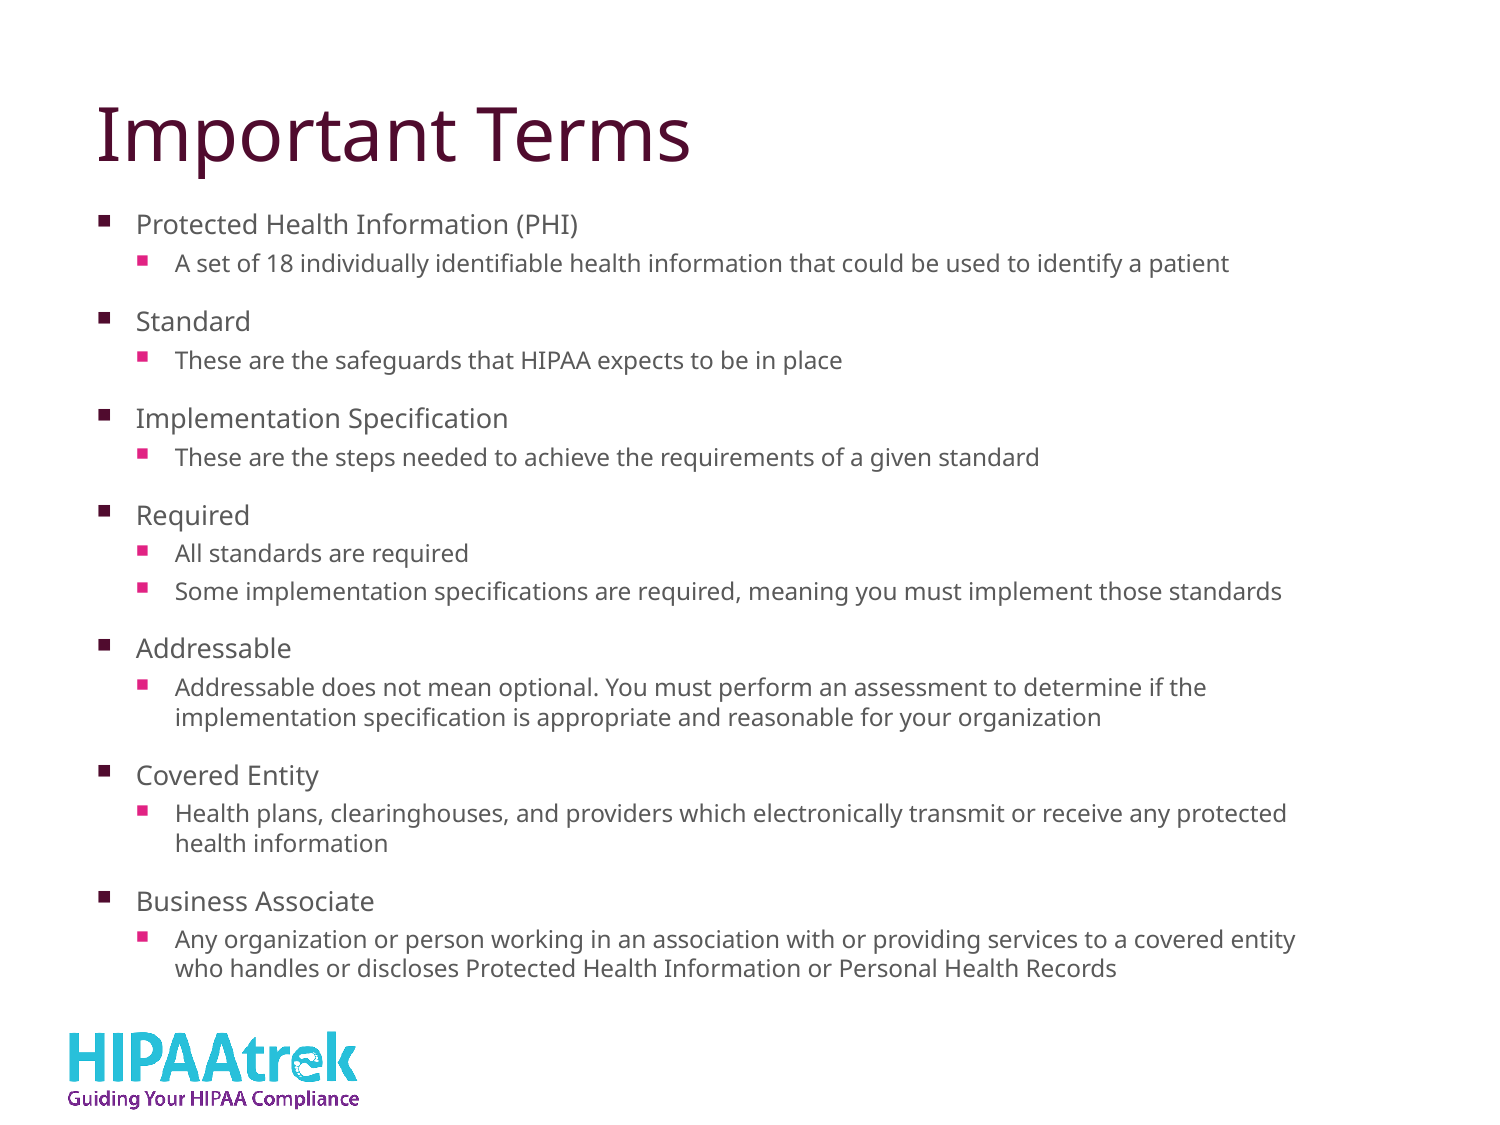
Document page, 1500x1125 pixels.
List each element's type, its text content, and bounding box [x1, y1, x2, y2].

picture [62, 1024, 363, 1114]
title Important Terms [81, 79, 1322, 200]
list Protected Health Information (PHI) A set of 18 individually identifiable health information that could be used to identify a patient Standard These are the safeguards that HIPAA expects to be in place Implementation Specification These are the steps needed to achieve the requirements of a given standard Required All standards are required Some implementation specifications are required, meaning you must implement those standards Addressable Addressable does not mean optional. You must perform an assessment to determine if the implementation specification is appropriate and reasonable for your organization Covered Entity Health plans, clearinghouses, and providers which electronically transmit or receive any protected health information Business Associate Any organization or person working in an association with or providing services to a covered entity who handles or discloses Protected Health Information or Personal Health Records [81, 200, 1322, 1005]
